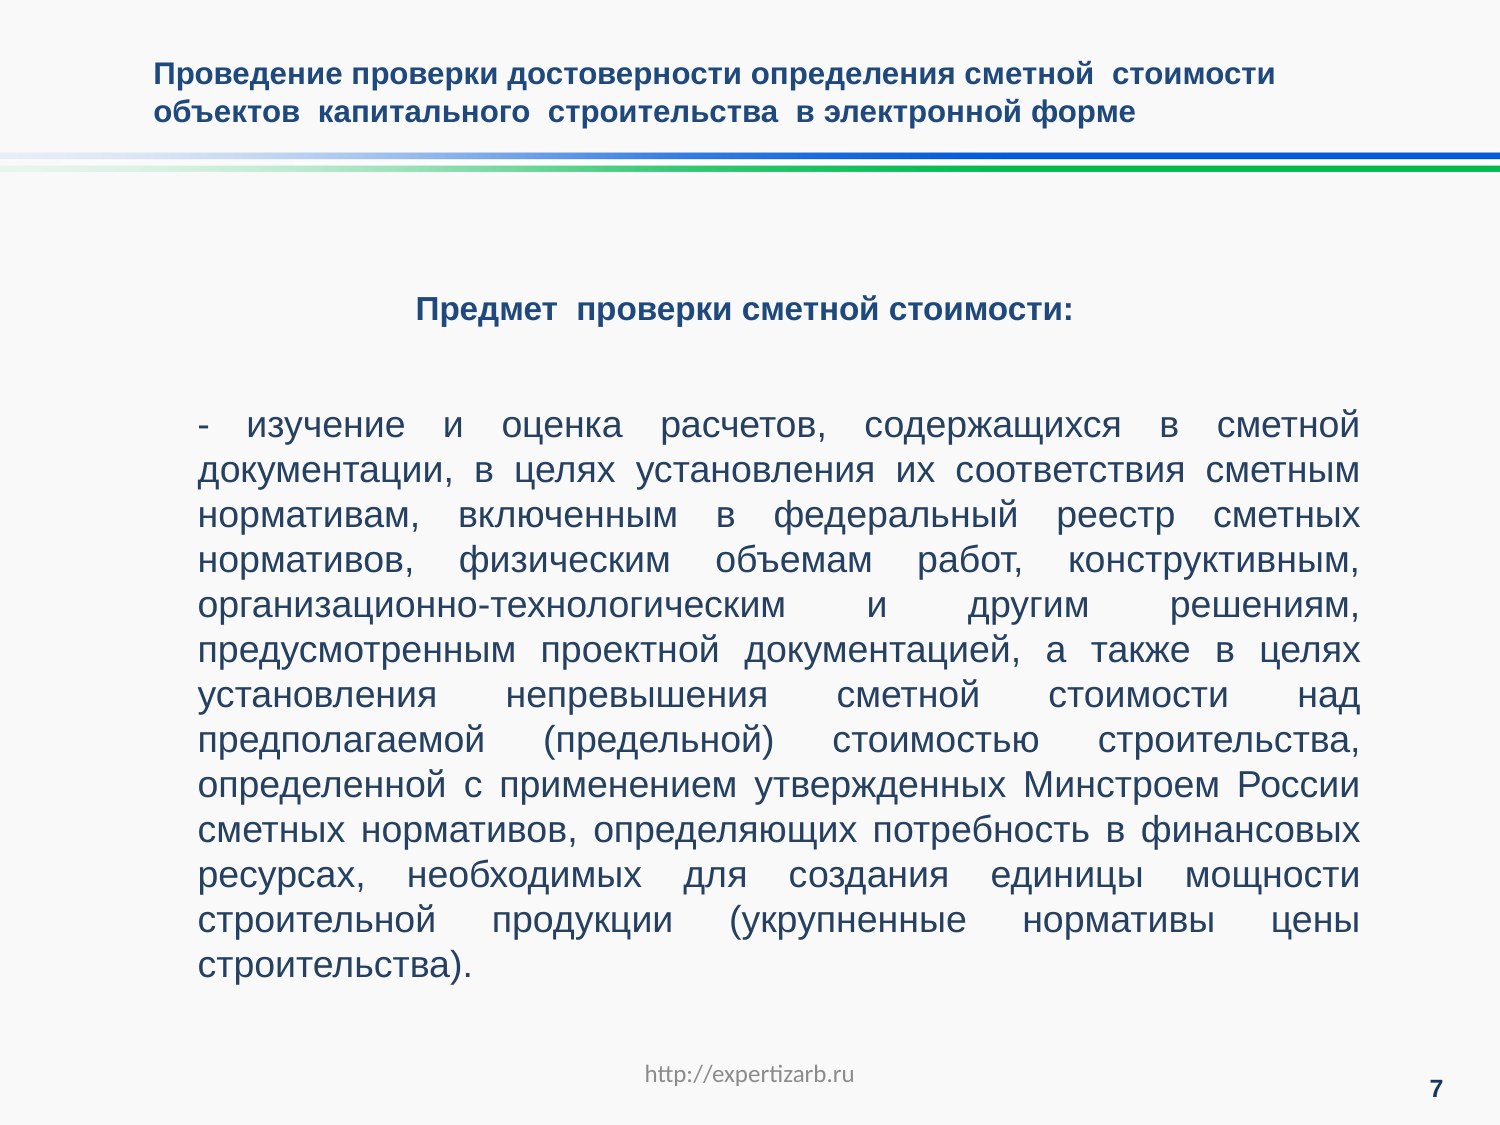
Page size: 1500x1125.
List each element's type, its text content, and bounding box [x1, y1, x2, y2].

picture [0, 0, 1500, 1125]
text_box Предмет проверки сметной стоимости: [277, 279, 1223, 335]
text_box - изучение и оценка расчетов, содержащихся в сметной документации, в целях установления их соответствия сметным нормативам, включенным в федеральный реестр сметных нормативов, физическим объемам работ, конструктивным, организационно-технологическим и другим решениям, предусмотренным проектной документацией, а также в целях установления непревышения сметной стоимости над предполагаемой (предельной) стоимостью строительства, определенной с применением утвержденных Минстроем России сметных нормативов, определяющих потребность в финансовых ресурсах, необходимых для создания единицы мощности строительной продукции (укрупненные нормативы цены строительства). [182, 393, 1376, 993]
text_box 7 [1340, 1057, 1459, 1118]
footer http://expertizarb.ru [512, 1042, 988, 1103]
text_box Проведение проверки достоверности определения сметной стоимости объектов капитального строительства в электронной форме [138, 46, 1438, 136]
